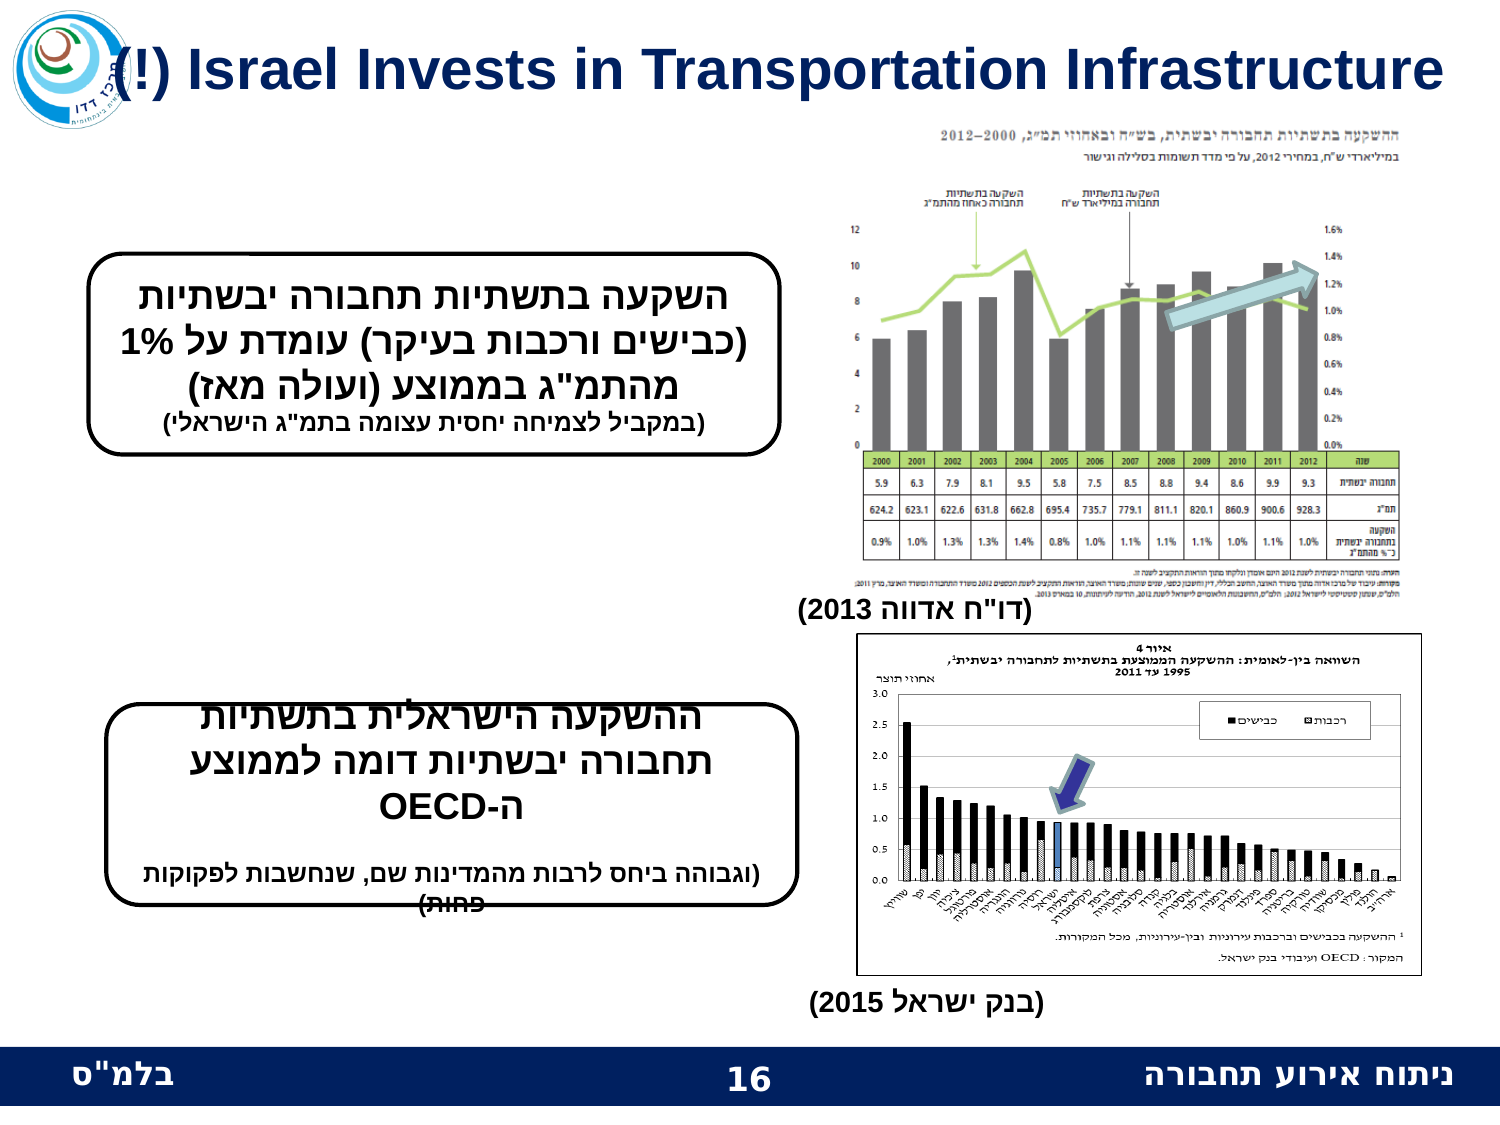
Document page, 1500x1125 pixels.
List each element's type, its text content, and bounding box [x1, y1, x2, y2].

picture [0, 0, 139, 140]
text_box ההשקעה הישראלית בתשתיות תחבורה יבשתיות דומה לממוצע ה-OECD (וגבוהה ביחס לרבות מהמדינות שם, שנחשבות לפקוקות פחות) [104, 702, 800, 908]
text_box Israel Invests in Transportation Infrastructure (!) [29, 23, 1500, 109]
text_box (דו"ח אדווה 2013) [782, 582, 827, 633]
picture [832, 101, 1423, 977]
text_box (בנק ישראל 2015) [794, 976, 1060, 1026]
picture [23, 43, 29, 83]
picture [51, 19, 83, 23]
text_box השקעה בתשתיות תחבורה יבשתיות (כבישים ורכבות בעיקר) עומדת על 1% מהתמ"ג בממוצע (ועולה מאז) (במקביל לצמיחה יחסית עצומה בתמ"ג הישראלי) [86, 251, 782, 457]
